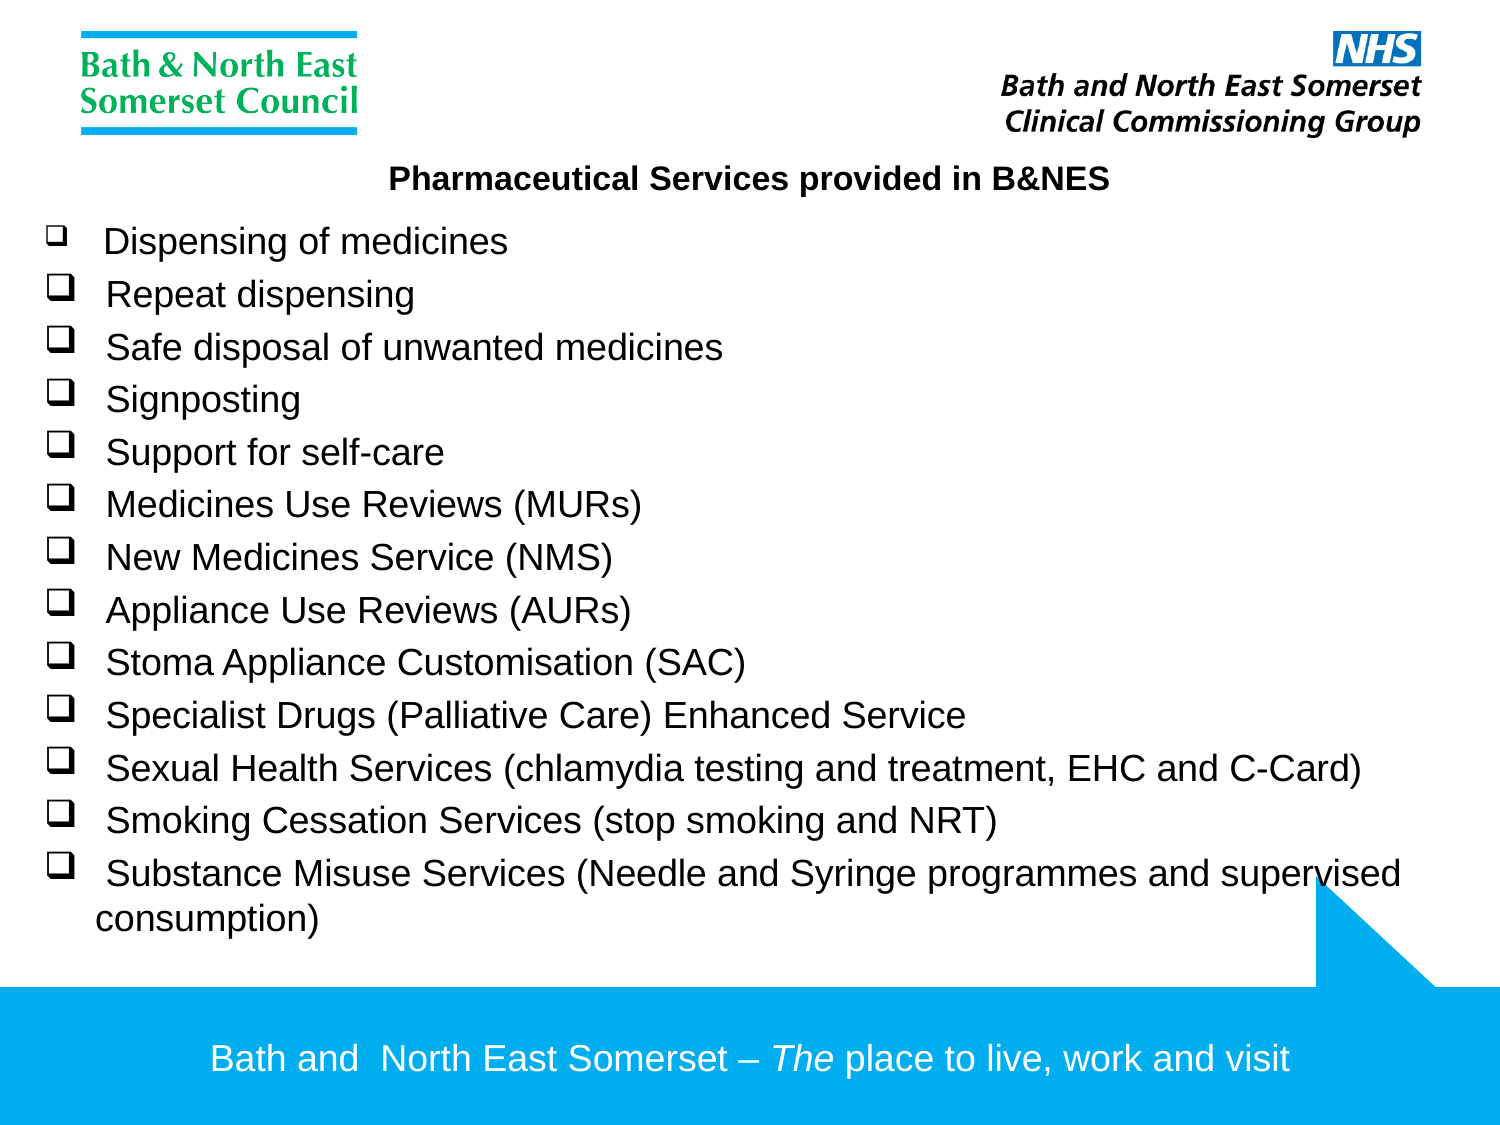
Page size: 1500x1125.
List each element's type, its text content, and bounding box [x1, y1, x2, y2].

picture [1001, 31, 1422, 138]
text_box Pharmaceutical Services provided in B&NES Dispensing of medicines Repeat dispensing Safe disposal of unwanted medicines Signposting Support for self-care Medicines Use Reviews (MURs) New Medicines Service (NMS) Appliance Use Reviews (AURs) Stoma Appliance Customisation (SAC) Specialist Drugs (Palliative Care) Enhanced Service Sexual Health Services (chlamydia testing and treatment, EHC and C-Card) Smoking Cessation Services (stop smoking and NRT) Substance Misuse Services (Needle and Syringe programmes and supervised consumption) [29, 148, 1471, 965]
picture [76, 31, 361, 136]
